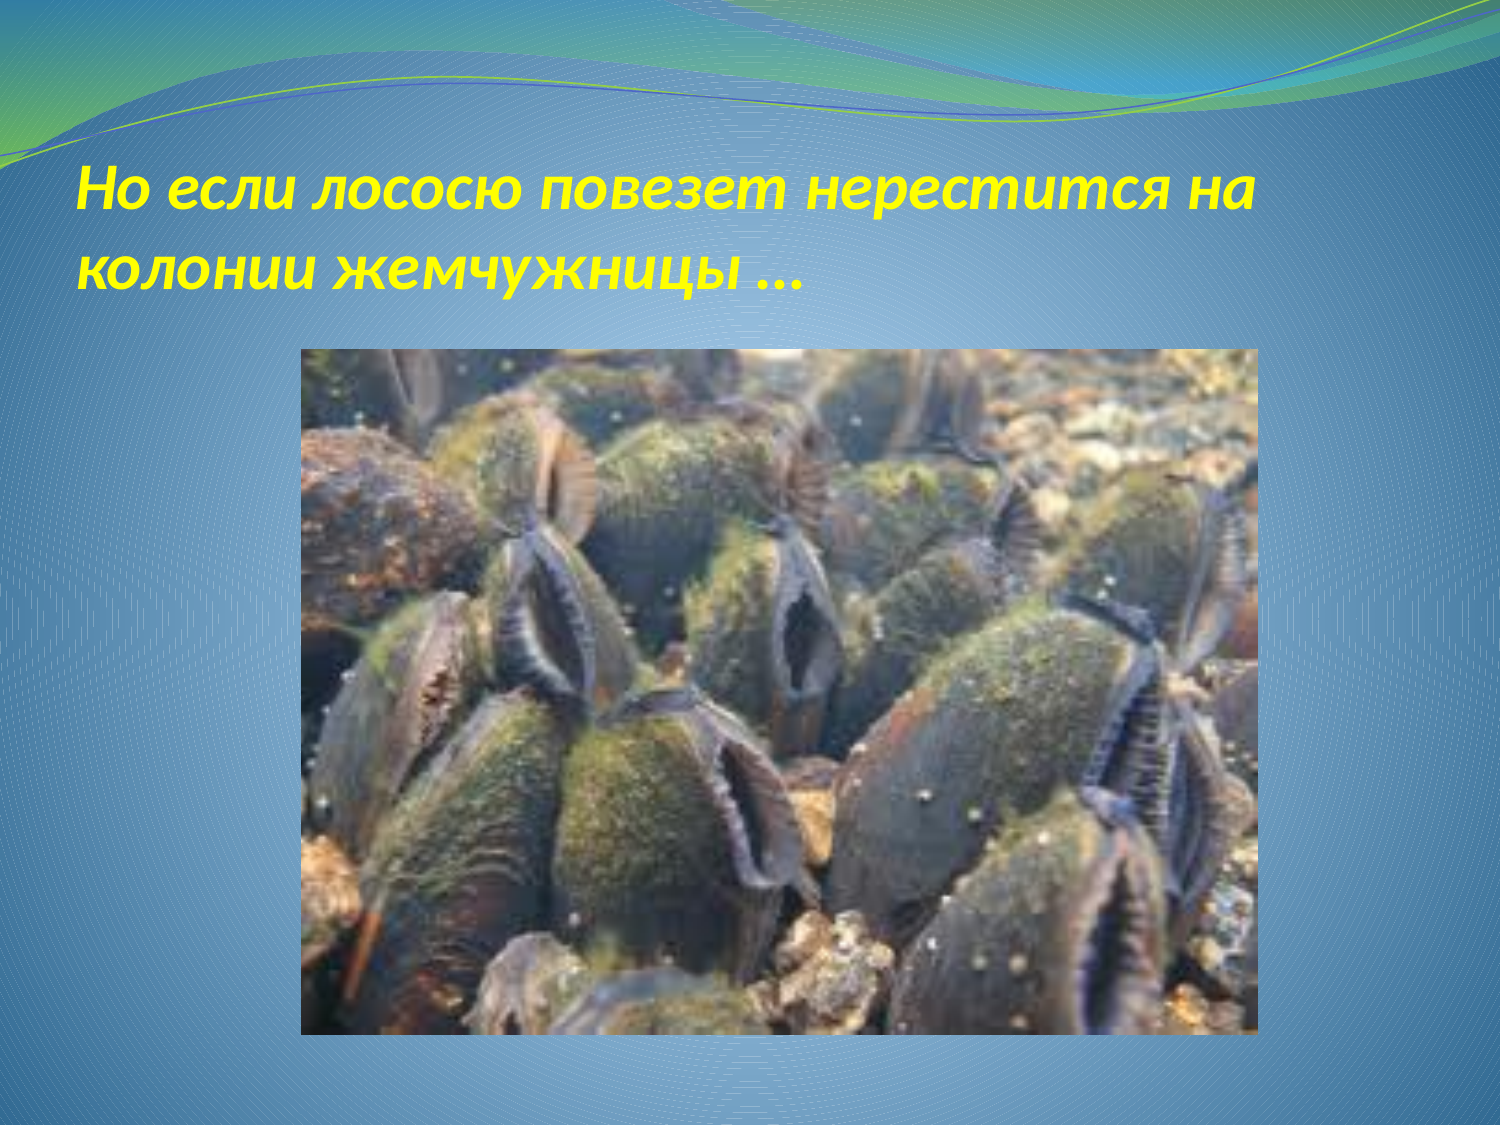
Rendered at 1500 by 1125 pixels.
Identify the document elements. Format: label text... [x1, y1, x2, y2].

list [300, 349, 1259, 1036]
title Но если лососю повезет нерестится на колонии жемчужницы … [75, 115, 1425, 303]
